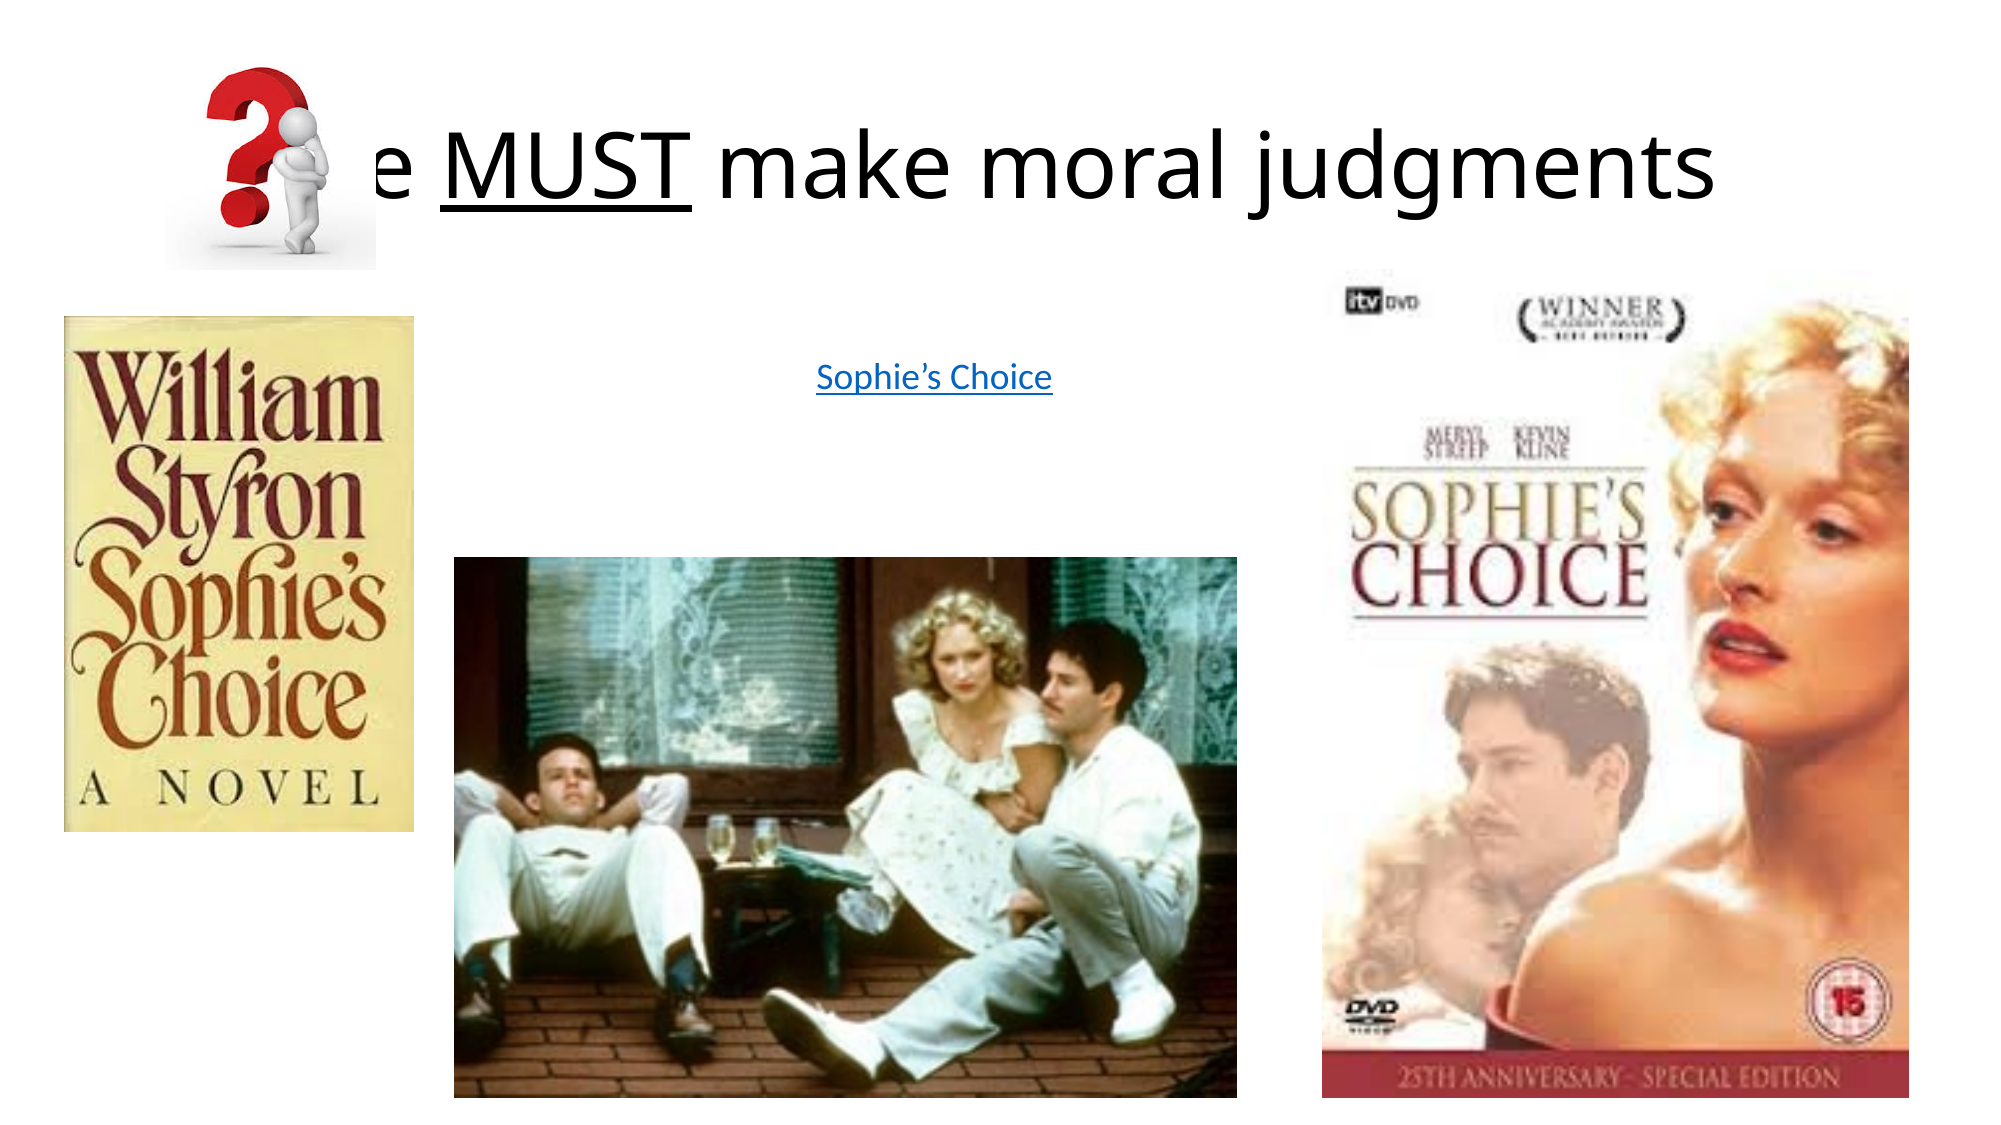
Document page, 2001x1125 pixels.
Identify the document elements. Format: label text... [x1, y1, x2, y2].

picture [165, 59, 376, 270]
picture [1322, 269, 1909, 1098]
list Sophie’s Choice [801, 266, 1281, 1009]
title We MUST make moral judgments [137, 59, 1863, 278]
picture [454, 557, 1237, 1098]
picture [63, 315, 414, 832]
